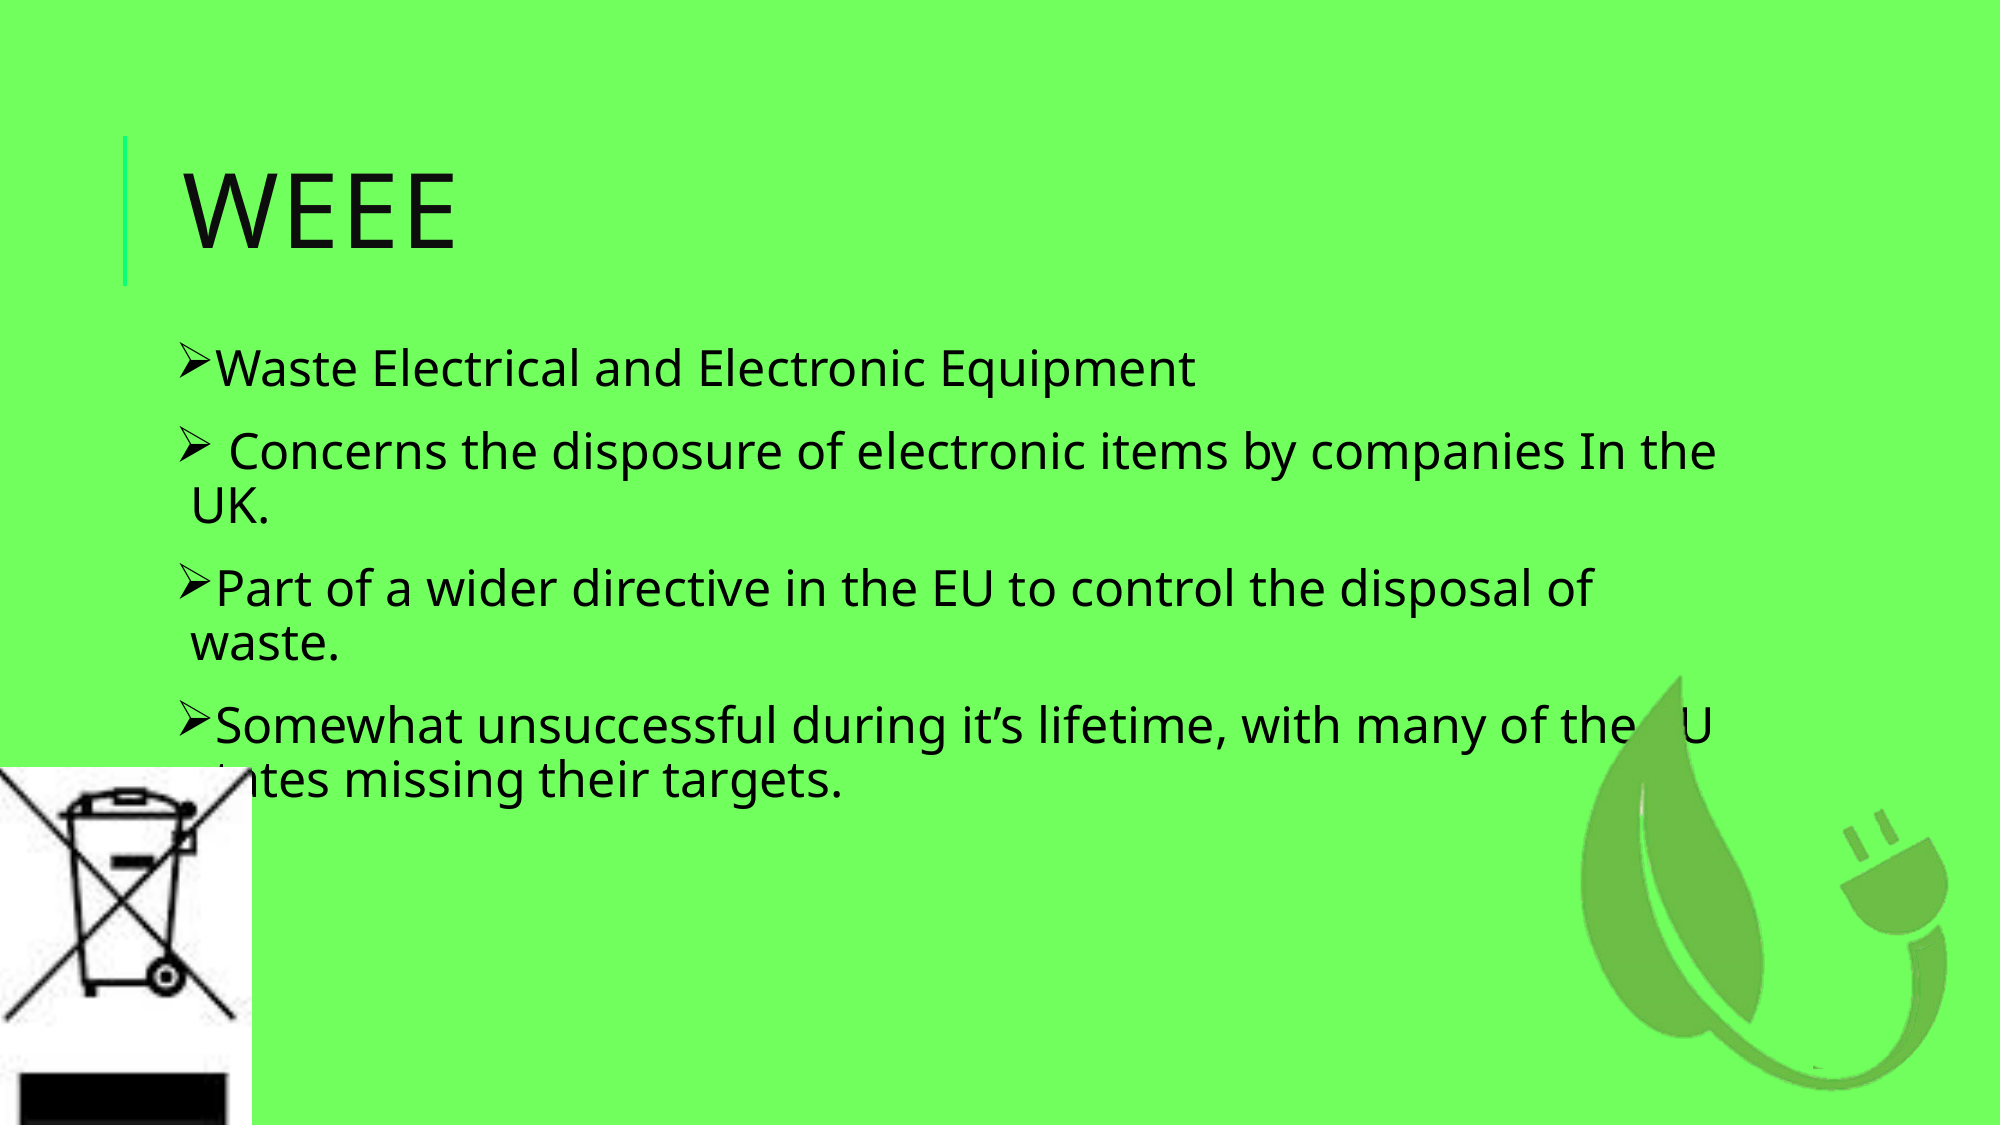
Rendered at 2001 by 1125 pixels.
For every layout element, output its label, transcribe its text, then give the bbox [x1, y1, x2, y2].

picture [0, 766, 252, 1125]
title WEEE [168, 96, 1763, 335]
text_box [1544, 665, 1981, 1102]
list Waste Electrical and Electronic Equipment Concerns the disposure of electronic items by companies In the UK. Part of a wider directive in the EU to control the disposal of waste. Somewhat unsuccessful during it’s lifetime, with many of the EU states missing their targets. [168, 335, 1763, 996]
